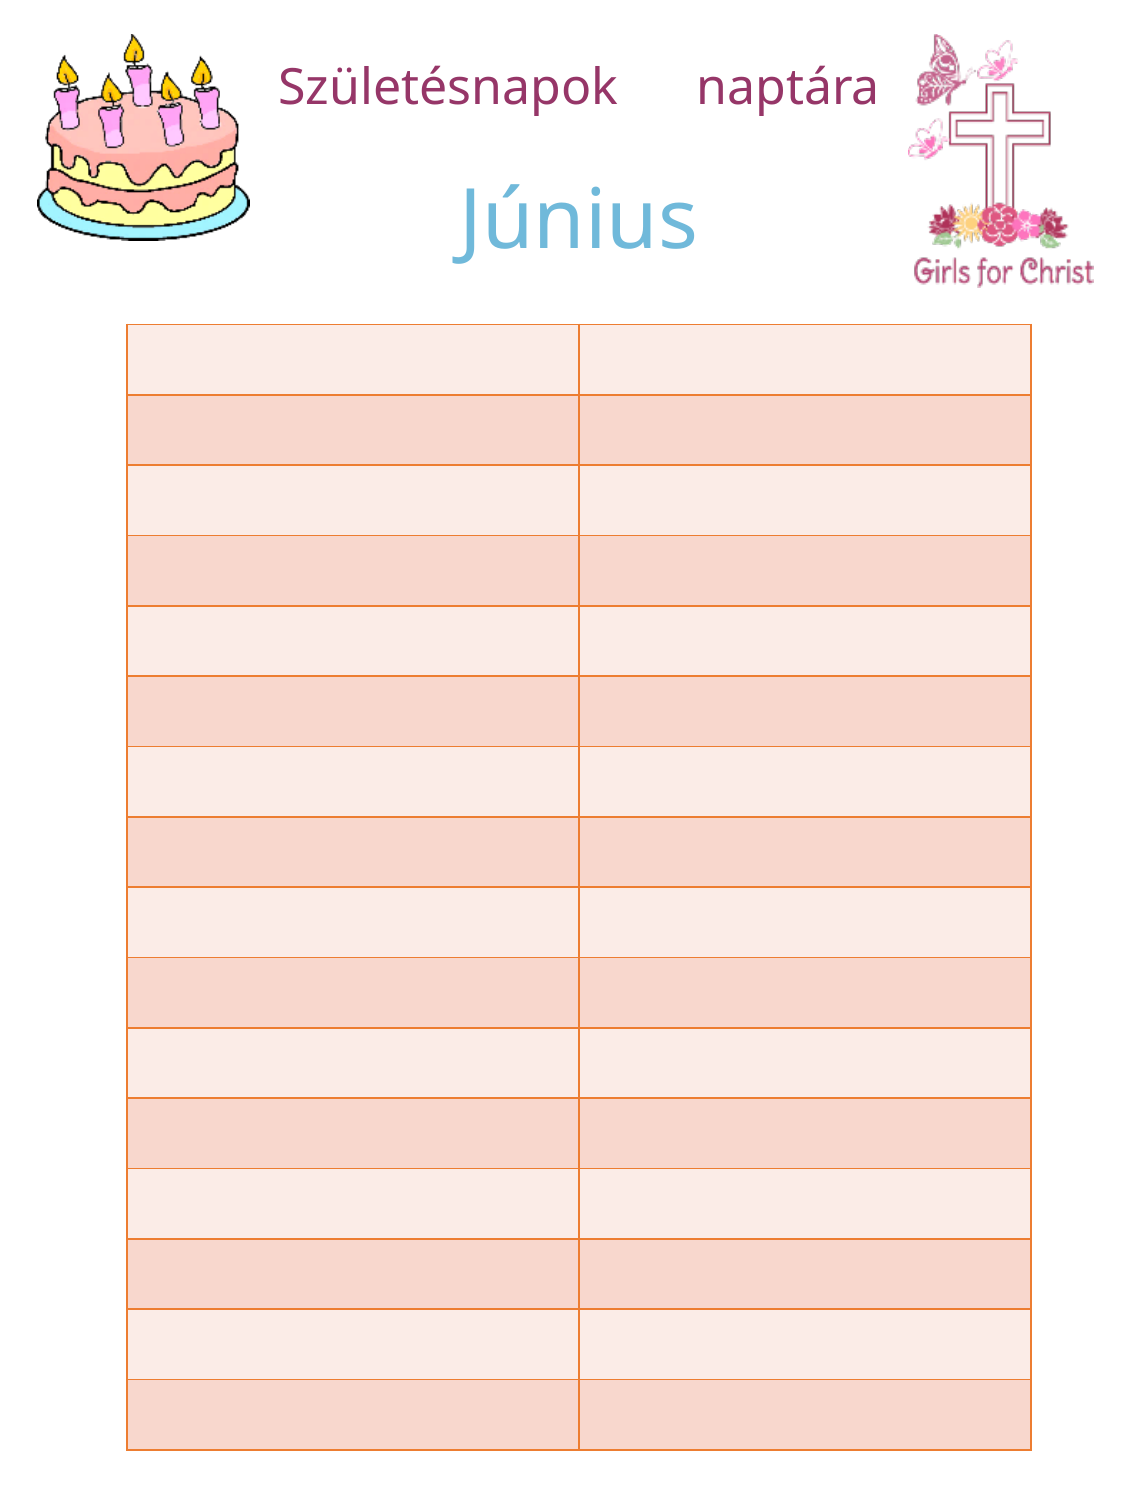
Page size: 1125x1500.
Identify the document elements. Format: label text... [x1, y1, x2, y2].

table_cell [580, 1029, 1030, 1097]
table_cell [128, 1310, 578, 1379]
table_cell [128, 1240, 578, 1308]
table_cell [580, 818, 1030, 886]
table_cell [128, 1169, 578, 1238]
table_cell [580, 1310, 1030, 1379]
table_cell [580, 1240, 1030, 1308]
picture [908, 34, 1094, 288]
table_cell [128, 1380, 578, 1449]
table_cell [128, 747, 578, 816]
table_cell [580, 466, 1030, 535]
table_cell [128, 1029, 578, 1097]
picture [37, 34, 250, 241]
table_cell [128, 396, 578, 464]
table_cell [580, 396, 1030, 464]
table_cell [128, 607, 578, 675]
table_cell [128, 958, 578, 1027]
table_header [128, 325, 578, 394]
table_cell [128, 1099, 578, 1168]
table_cell [128, 677, 578, 746]
table_cell [128, 536, 578, 605]
table_cell [580, 888, 1030, 957]
text_box Születésnapok naptára Június [249, 47, 908, 273]
table_cell [580, 1380, 1030, 1449]
table_cell [580, 747, 1030, 816]
table_cell [580, 677, 1030, 746]
table_cell [128, 818, 578, 886]
table_header [580, 325, 1030, 394]
table_cell [580, 607, 1030, 675]
table_cell [128, 466, 578, 535]
table_cell [128, 888, 578, 957]
table_cell [580, 1169, 1030, 1238]
table_cell [580, 536, 1030, 605]
table_cell [580, 1099, 1030, 1168]
table_cell [580, 958, 1030, 1027]
